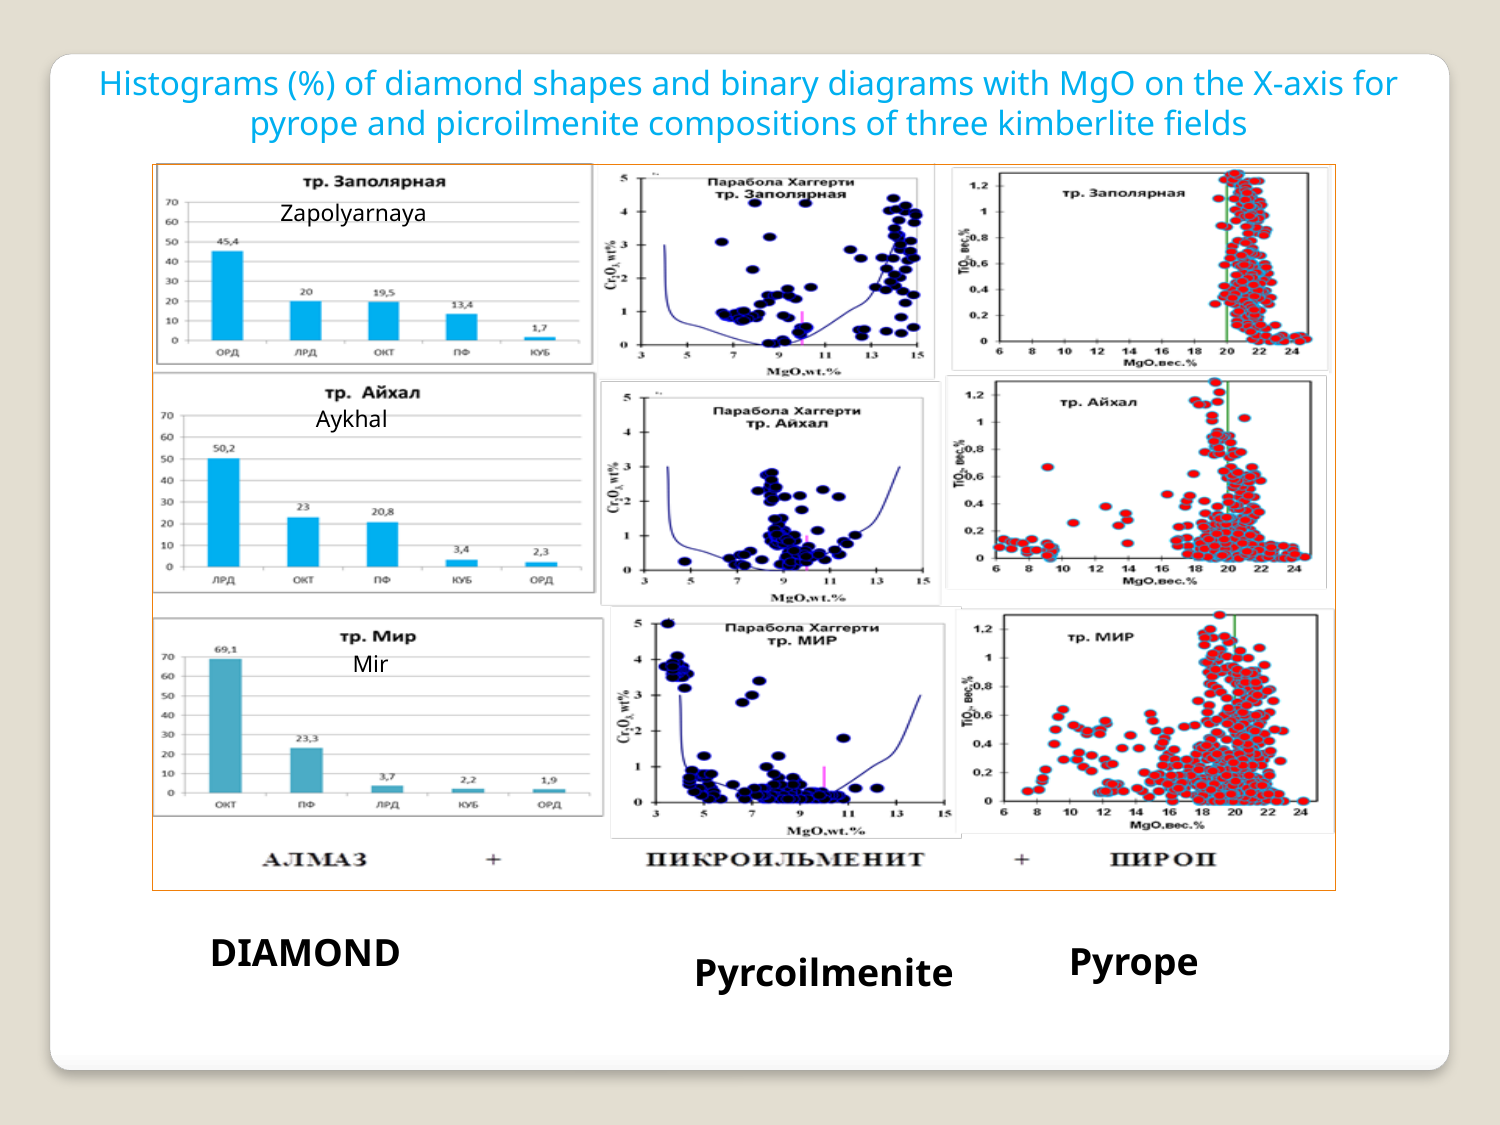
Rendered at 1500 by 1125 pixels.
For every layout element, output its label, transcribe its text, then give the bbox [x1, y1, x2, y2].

text_box DIAMOND [194, 921, 945, 981]
text_box Pyrope [1054, 930, 1500, 991]
picture [152, 163, 1337, 891]
text_box Pyrcoilmenite [679, 941, 999, 1002]
text_box Histograms (%) of diamond shapes and binary diagrams with MgO on the X-axis for pyrope and picroilmenite compositions of three kimberlite fields [82, 54, 1417, 150]
